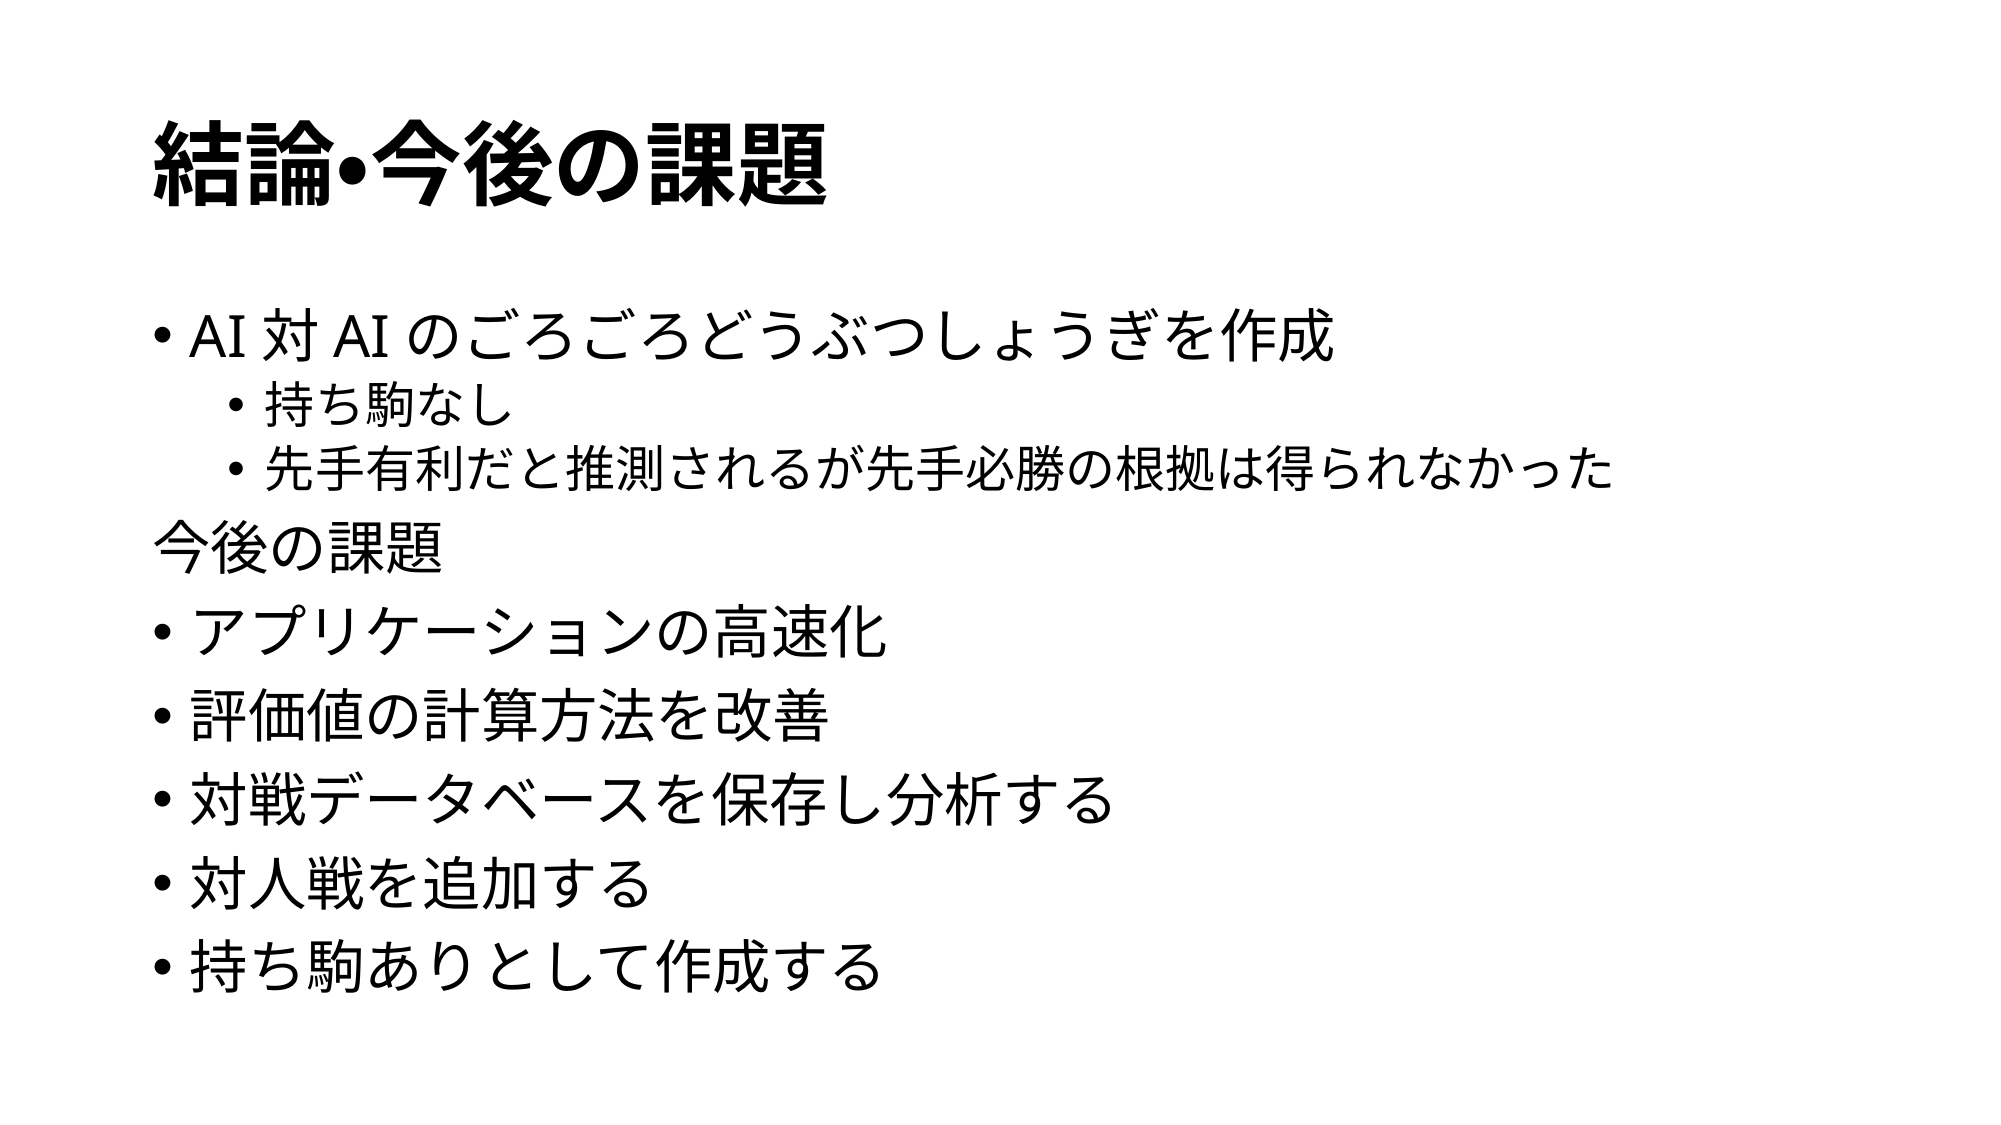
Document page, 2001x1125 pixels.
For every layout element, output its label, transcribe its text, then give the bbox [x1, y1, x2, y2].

list AI対AIのごろごろどうぶつしょうぎを作成 持ち駒なし 先手有利だと推測されるが先手必勝の根拠は得られなかった 今後の課題 アプリケーションの高速化 評価値の計算方法を改善 対戦データベースを保存し分析する 対人戦を追加する 持ち駒ありとして作成する [137, 299, 1863, 1014]
title 結論・今後の課題 [137, 59, 1863, 278]
